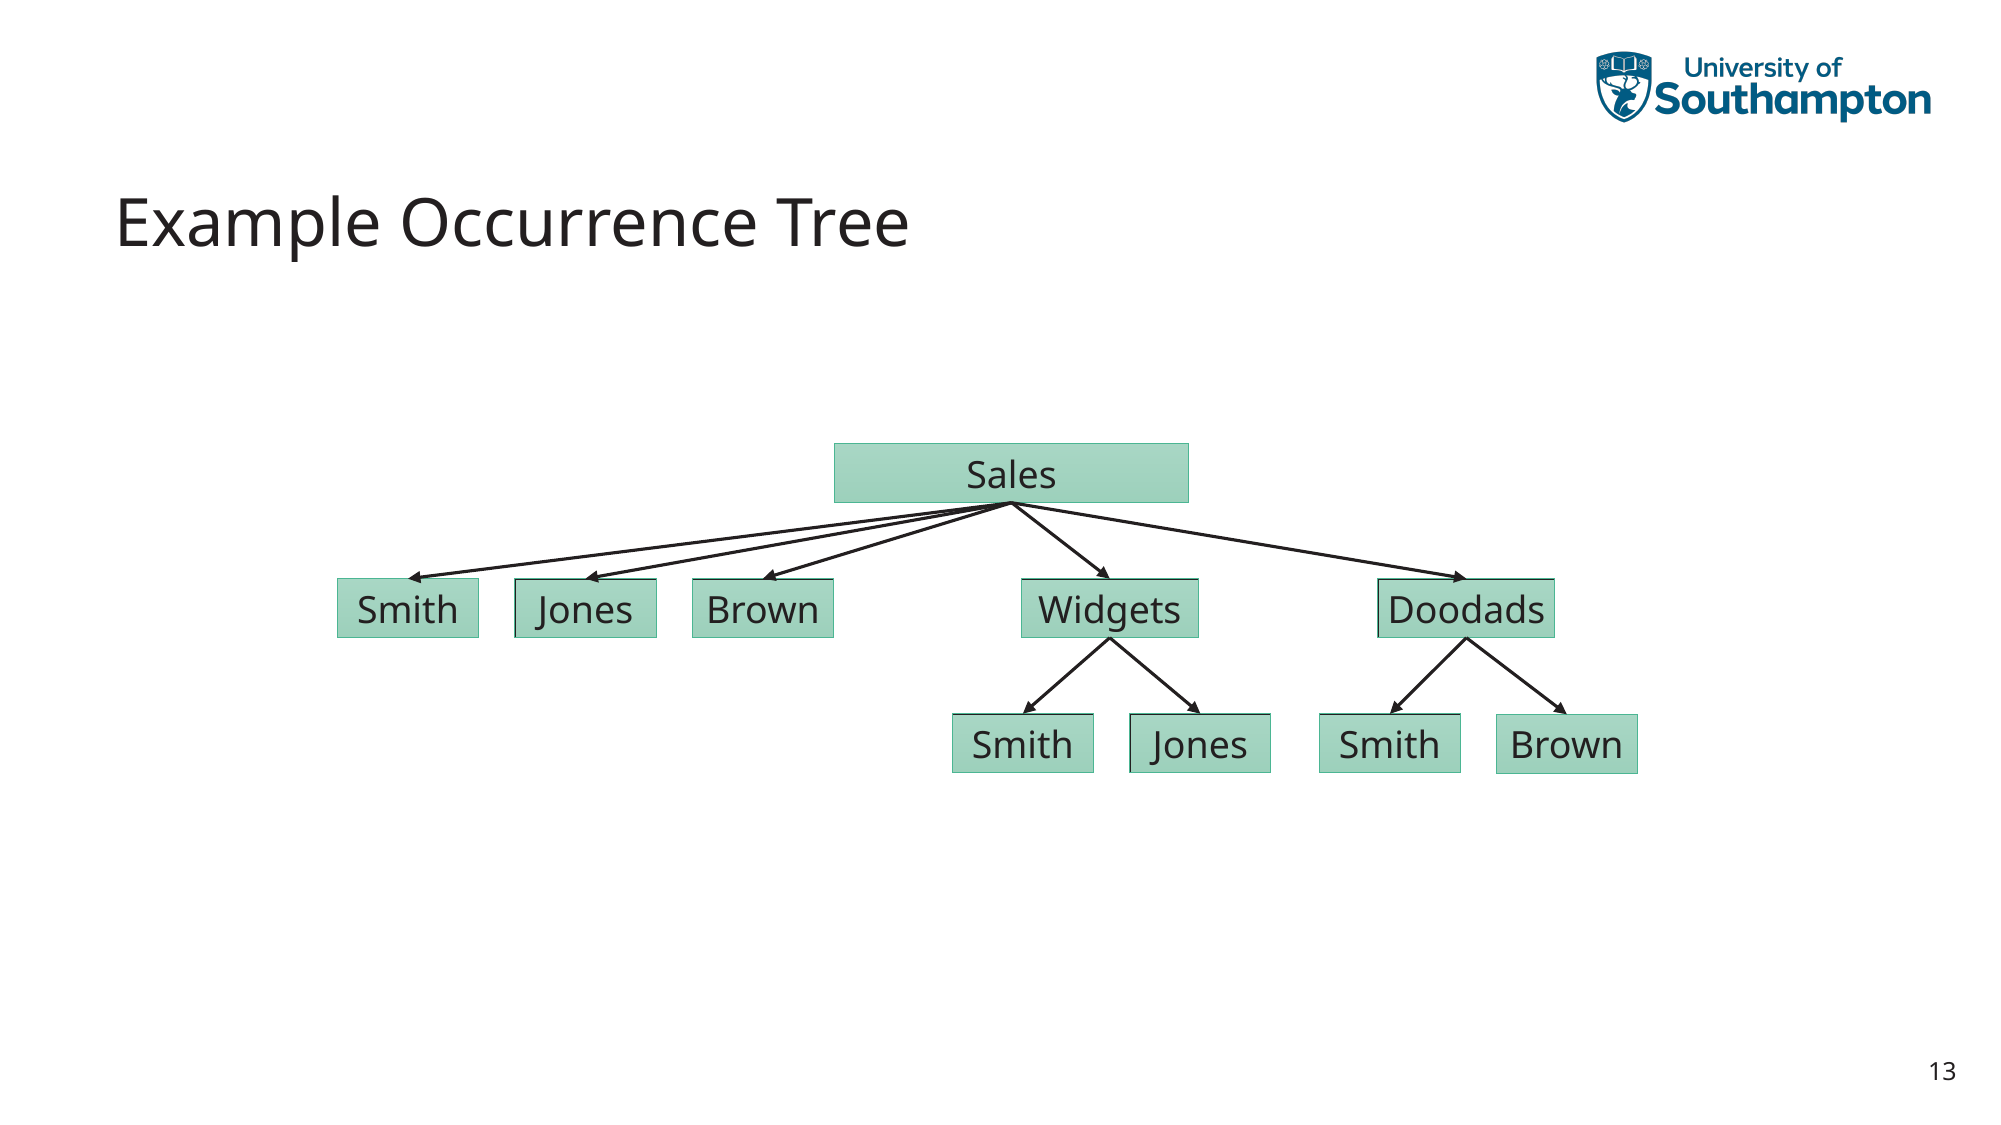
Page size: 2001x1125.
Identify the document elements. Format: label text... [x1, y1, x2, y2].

text_box Brown [1496, 714, 1638, 774]
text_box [408, 502, 585, 579]
picture [1607, 76, 1624, 88]
text_box Jones [514, 579, 657, 638]
text_box Widgets [1021, 579, 1199, 638]
text_box Brown [692, 579, 834, 638]
picture [1782, 97, 1791, 108]
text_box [1466, 637, 1567, 715]
picture [1823, 97, 1830, 113]
picture [1890, 97, 1900, 108]
text_box Jones [1129, 713, 1271, 773]
picture [1730, 97, 1736, 113]
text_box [1022, 637, 1109, 714]
picture [1689, 97, 1698, 108]
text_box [1109, 637, 1201, 714]
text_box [1389, 637, 1466, 714]
text_box Smith [952, 713, 1094, 773]
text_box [585, 502, 1011, 579]
text_box Sales [834, 443, 1189, 502]
text_box Doodads [1377, 578, 1555, 638]
title Example Occurrence Tree [102, 113, 1898, 268]
picture [1626, 78, 1648, 111]
picture [1808, 97, 1815, 113]
picture [1758, 97, 1766, 113]
text_box Smith [337, 578, 479, 638]
picture [1527, 0, 2000, 220]
picture [1626, 76, 1636, 88]
picture [1600, 80, 1617, 111]
text_box Smith [1319, 713, 1461, 773]
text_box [1011, 502, 1467, 579]
picture [1847, 97, 1857, 108]
